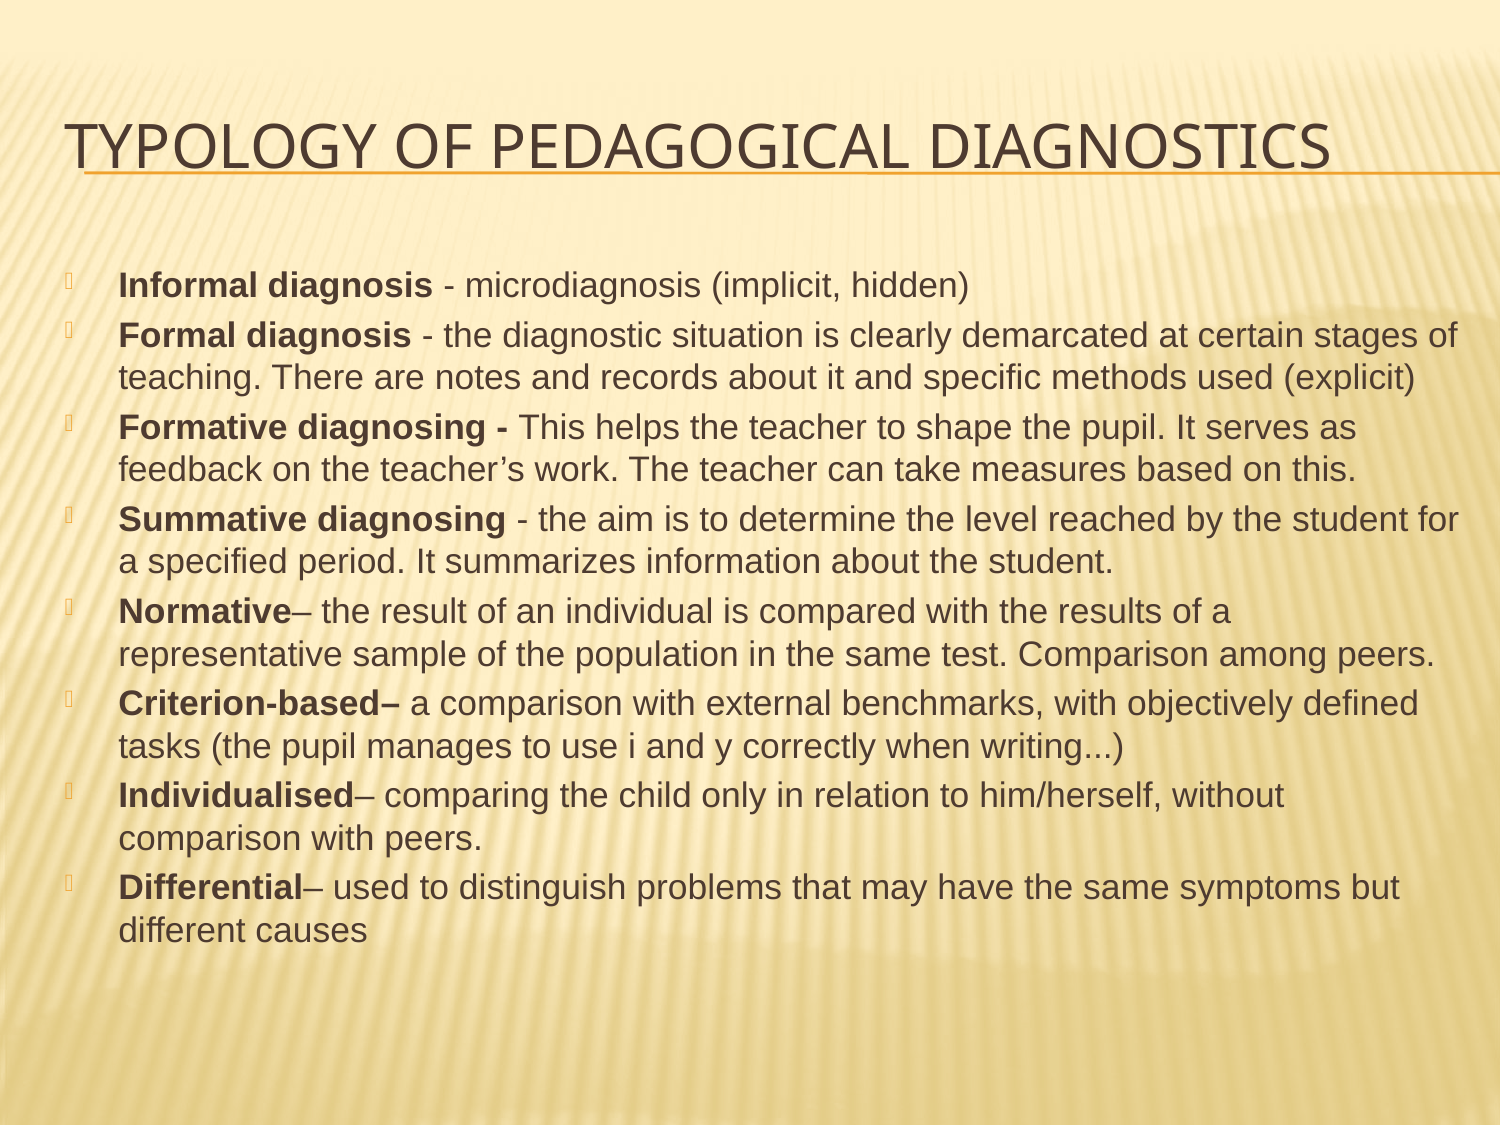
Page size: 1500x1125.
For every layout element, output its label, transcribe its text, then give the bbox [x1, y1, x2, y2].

list Informal diagnosis - microdiagnosis (implicit, hidden) Formal diagnosis - the diagnostic situation is clearly demarcated at certain stages of teaching. There are notes and records about it and specific methods used (explicit) Formative diagnosing - This helps the teacher to shape the pupil. It serves as feedback on the teacher’s work. The teacher can take measures based on this. Summative diagnosing - the aim is to determine the level reached by the student for a specified period. It summarizes information about the student. Normative– the result of an individual is compared with the results of a representative sample of the population in the same test. Comparison among peers. Criterion-based– a comparison with external benchmarks, with objectively defined tasks (the pupil manages to use i and y correctly when writing...) Individualised– comparing the child only in relation to him/herself, without comparison with peers. Differential– used to distinguish problems that may have the same symptoms but different causes [50, 254, 1475, 998]
title Typology of pedagogical diagnostics [50, 75, 1475, 213]
